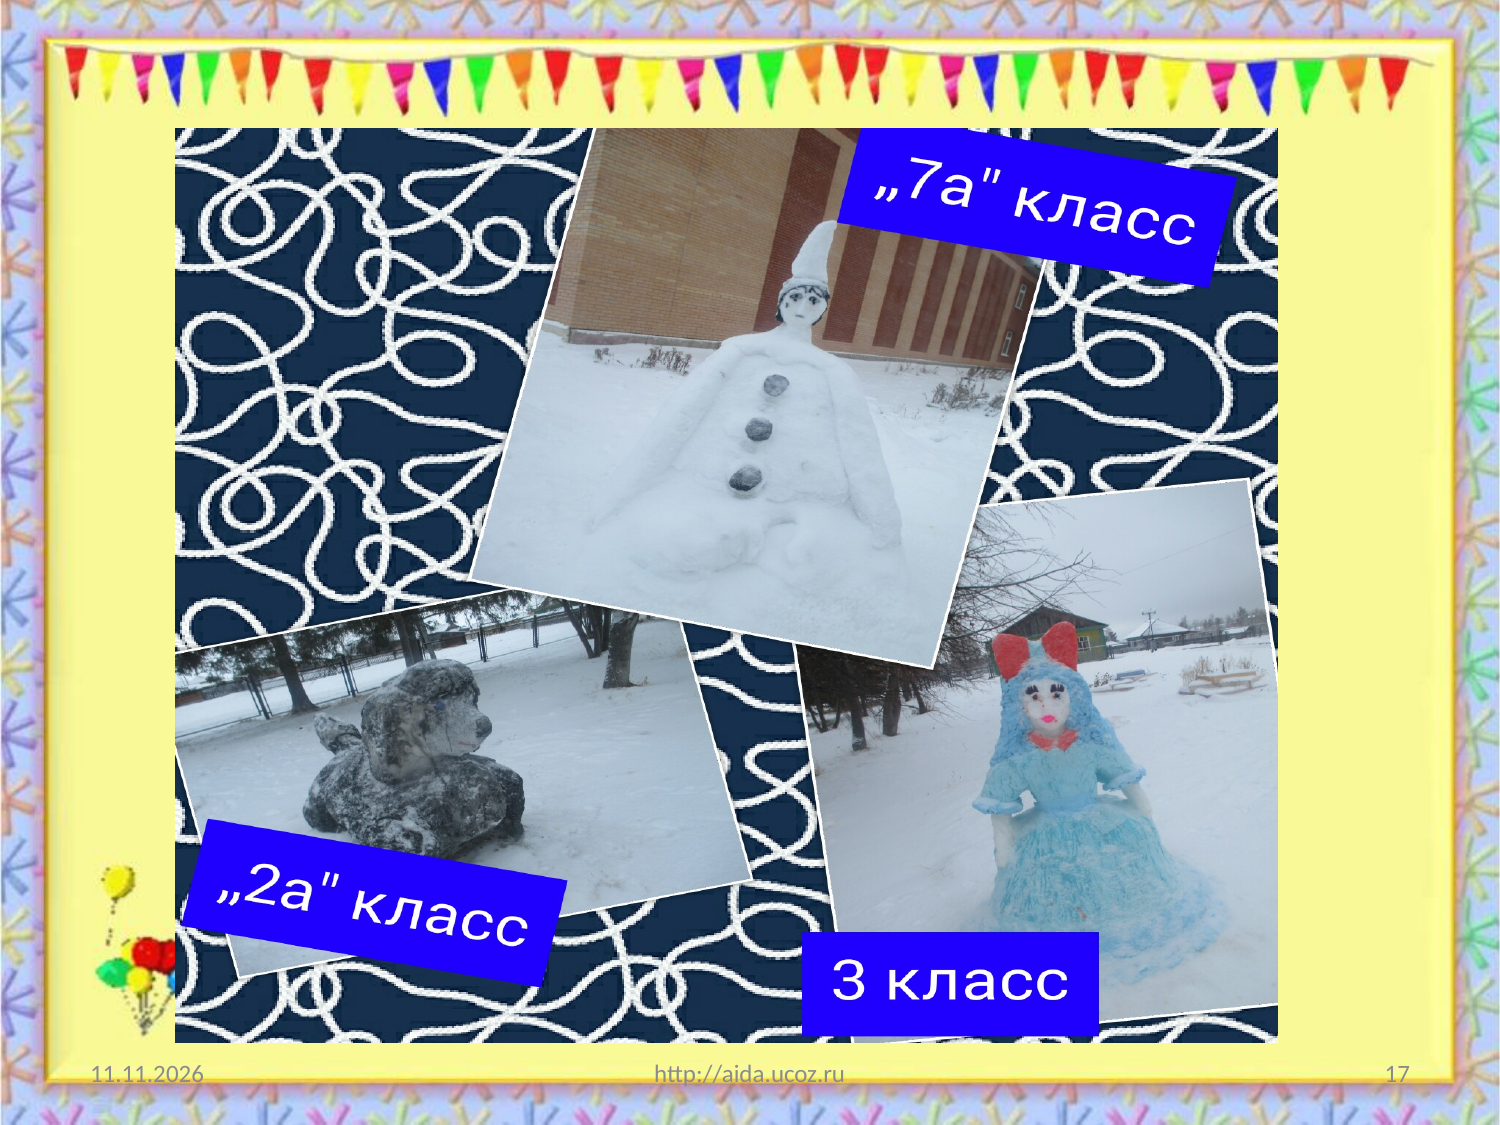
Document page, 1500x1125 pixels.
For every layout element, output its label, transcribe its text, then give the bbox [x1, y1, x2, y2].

slide_number 17 [1074, 1042, 1425, 1103]
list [175, 128, 1278, 1044]
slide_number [75, 1042, 425, 1103]
picture [0, 0, 1500, 1125]
footer http://aida.ucoz.ru [512, 1050, 988, 1103]
